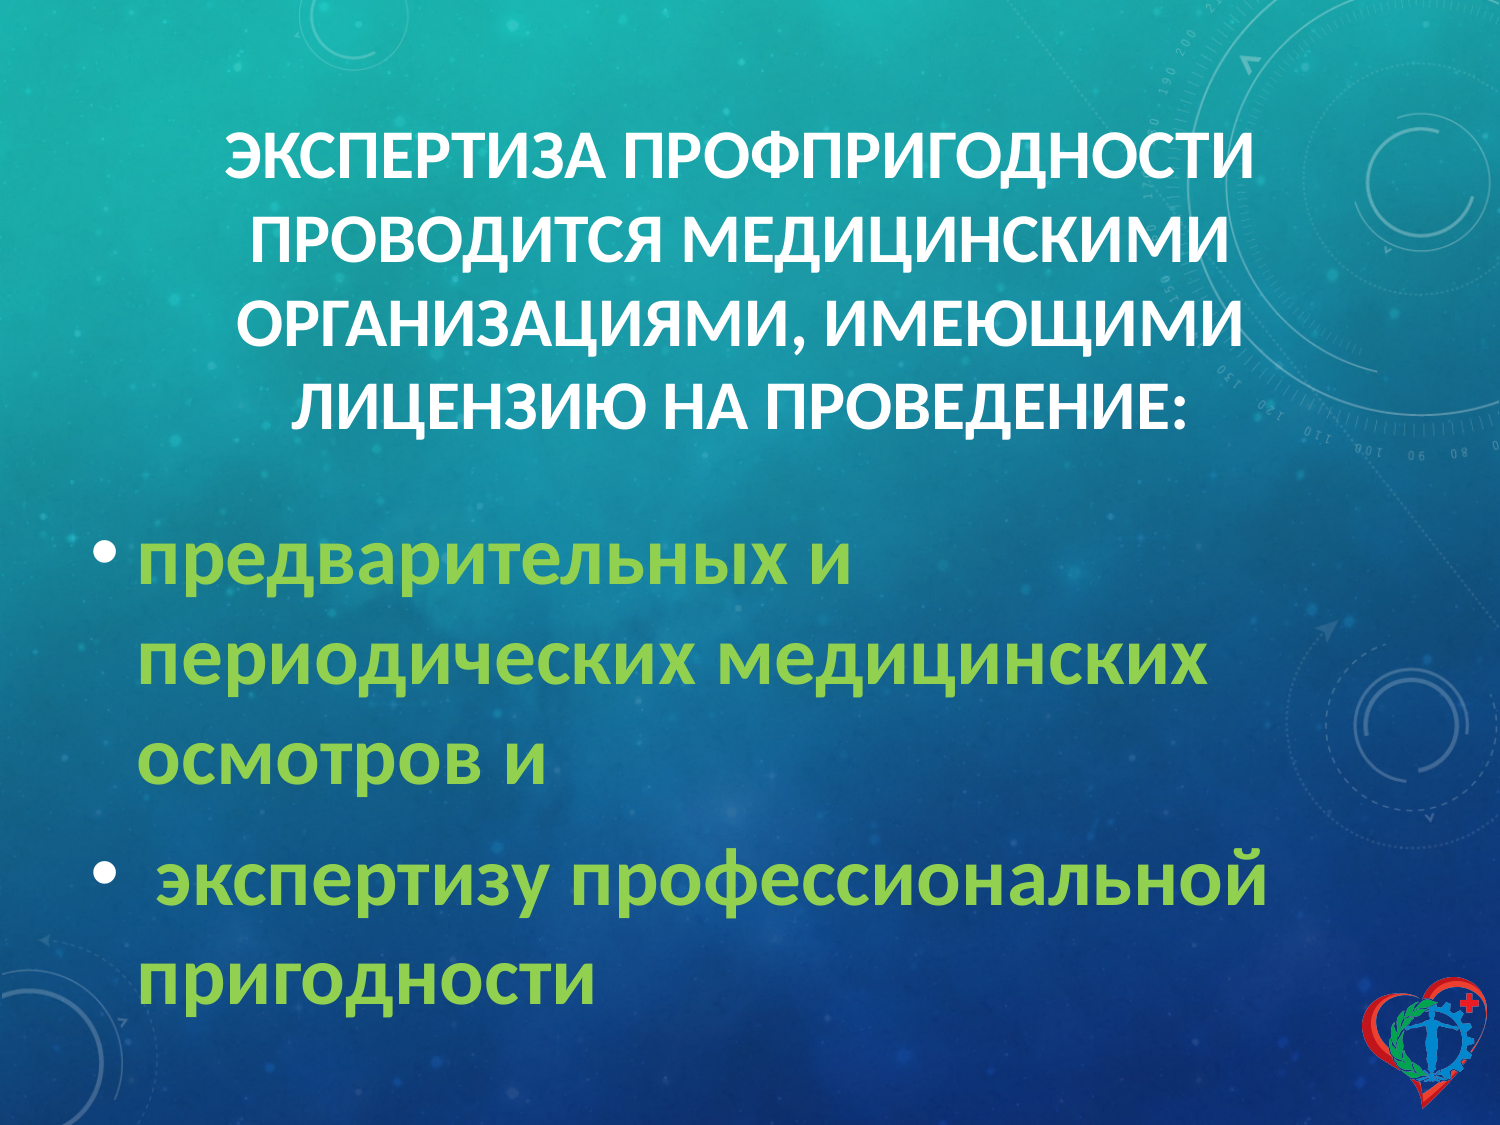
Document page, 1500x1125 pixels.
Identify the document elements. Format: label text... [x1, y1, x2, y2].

picture [0, 0, 1500, 1125]
title Экспертиза профпригодности проводится медицинскими организациями, имеющими лицензию на проведение: [103, 99, 1379, 453]
list предварительных и периодических медицинских осмотров и экспертизу профессиональной пригодности [75, 473, 1406, 1049]
